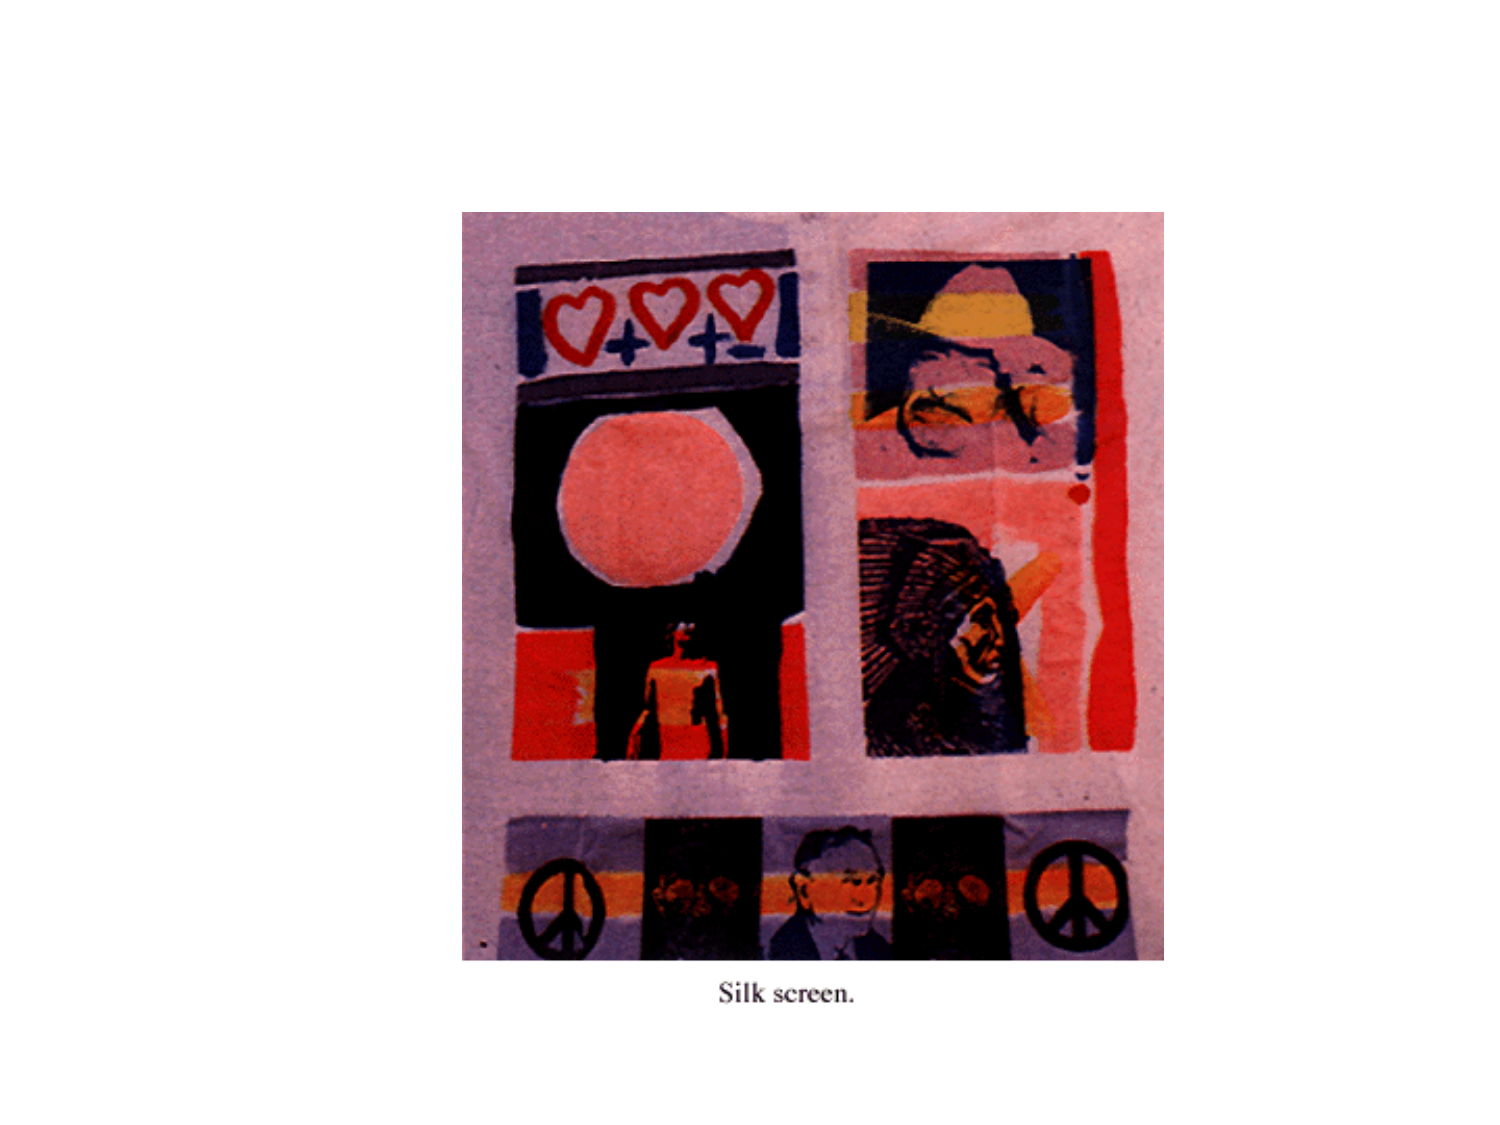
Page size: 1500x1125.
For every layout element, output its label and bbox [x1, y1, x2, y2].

list [462, 212, 1164, 1037]
